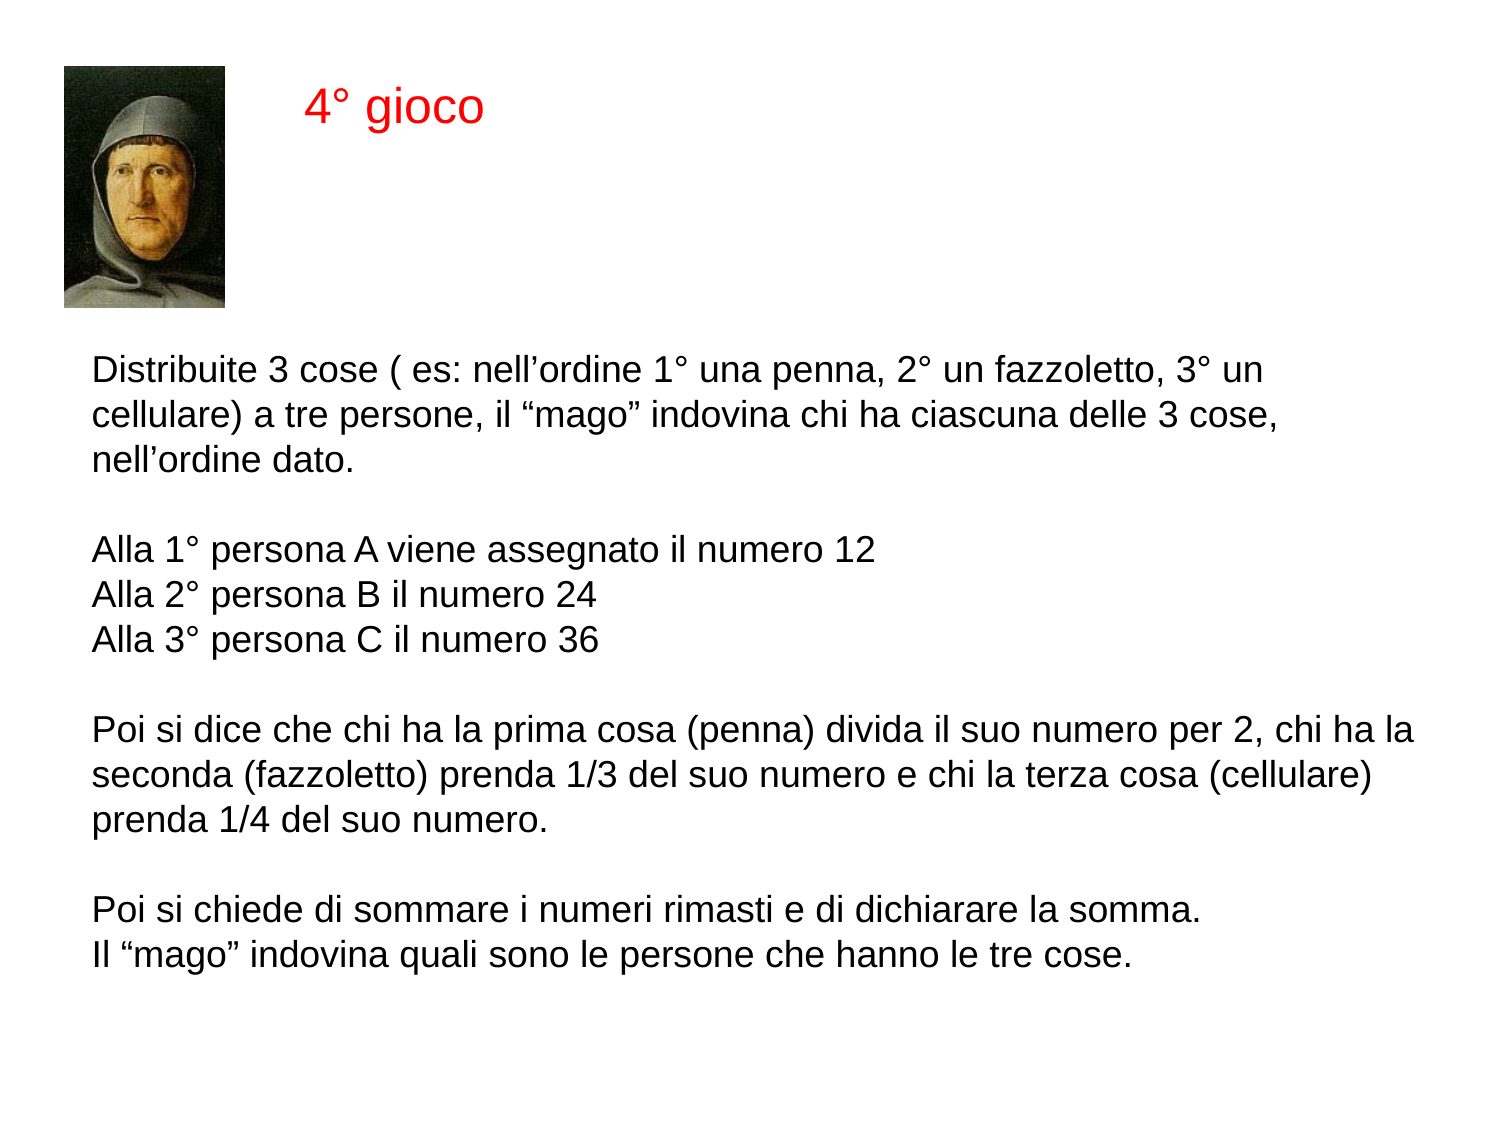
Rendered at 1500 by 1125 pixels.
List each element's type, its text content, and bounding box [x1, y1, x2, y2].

picture [64, 66, 225, 308]
text_box 4° gioco [289, 66, 1436, 142]
text_box Distribuite 3 cose ( es: nell’ordine 1° una penna, 2° un fazzoletto, 3° un cellulare) a tre persone, il “mago” indovina chi ha ciascuna delle 3 cose, nell’ordine dato. Alla 1° persona A viene assegnato il numero 12 Alla 2° persona B il numero 24 Alla 3° persona C il numero 36 Poi si dice che chi ha la prima cosa (penna) divida il suo numero per 2, chi ha la seconda (fazzoletto) prenda 1/3 del suo numero e chi la terza cosa (cellulare) prenda 1/4 del suo numero. Poi si chiede di sommare i numeri rimasti e di dichiarare la somma. Il “mago” indovina quali sono le persone che hanno le tre cose. [76, 337, 1436, 983]
